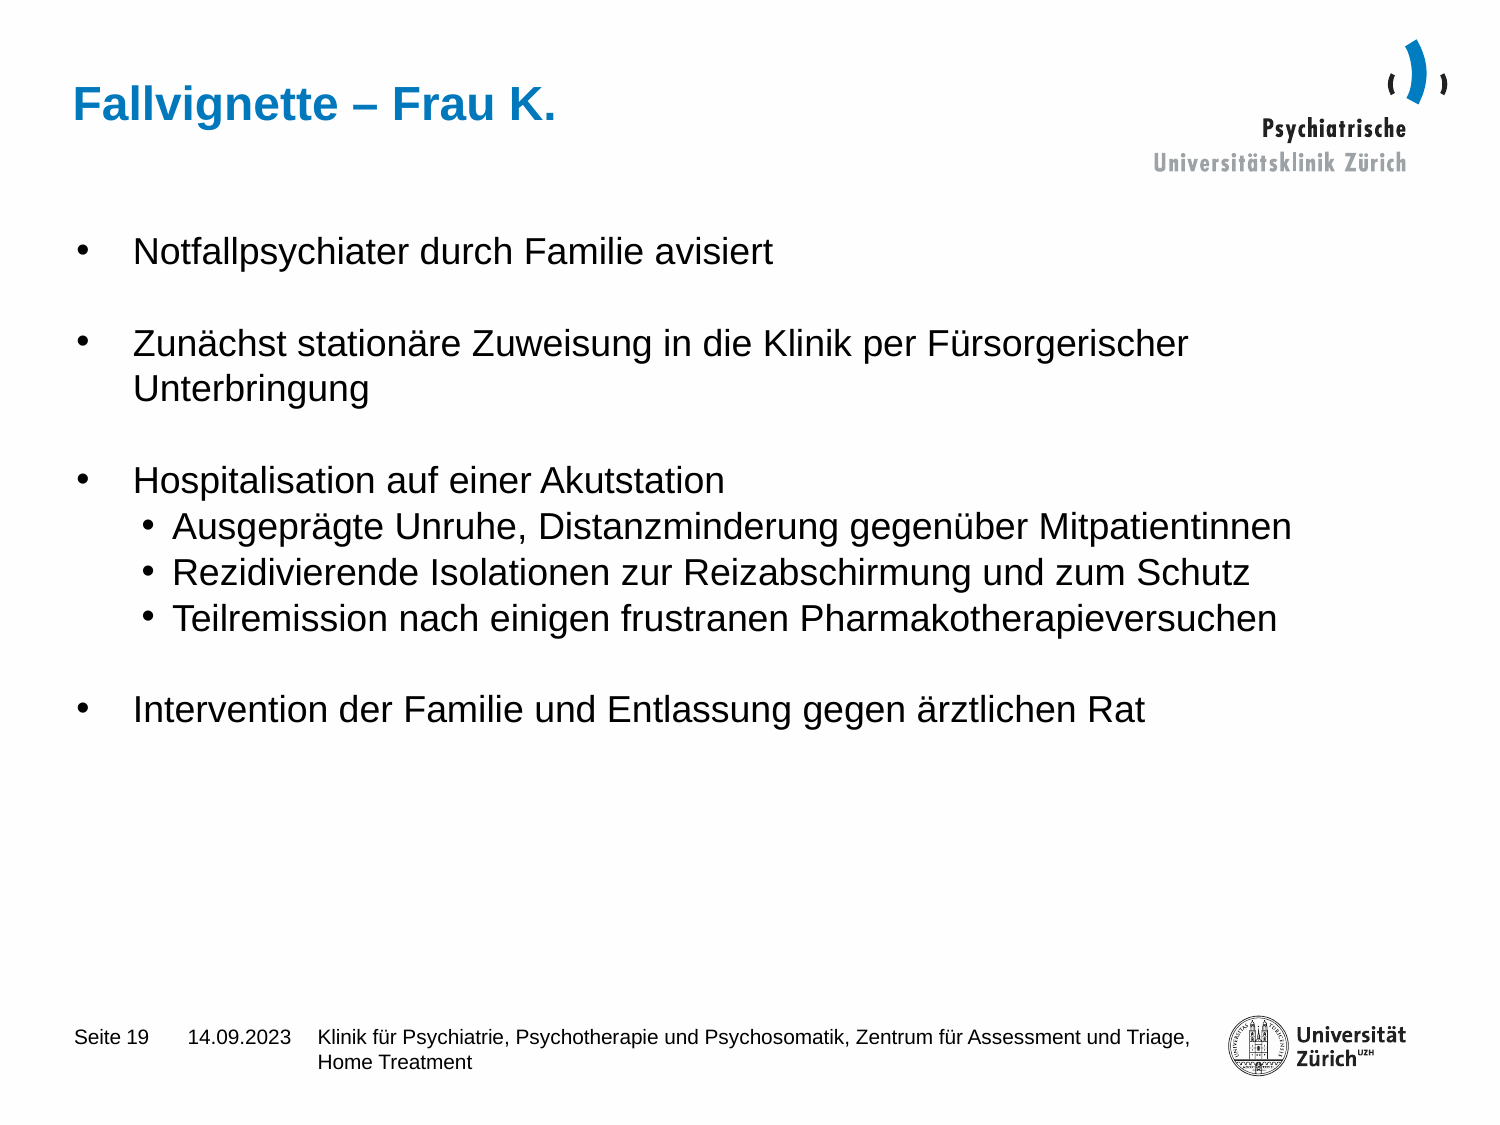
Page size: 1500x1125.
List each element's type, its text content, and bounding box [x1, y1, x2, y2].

list Notfallpsychiater durch Familie avisiert Zunächst stationäre Zuweisung in die Klinik per Fürsorgerischer Unterbringung Hospitalisation auf einer Akutstation Ausgeprägte Unruhe, Distanzminderung gegenüber Mitpatientinnen Rezidivierende Isolationen zur Reizabschirmung und zum Schutz Teilremission nach einigen frustranen Pharmakotherapieversuchen Intervention der Familie und Entlassung gegen ärztlichen Rat [76, 226, 1436, 987]
slide_number 19 [111, 1020, 189, 1060]
title Fallvignette – Frau K. [72, 67, 1102, 200]
